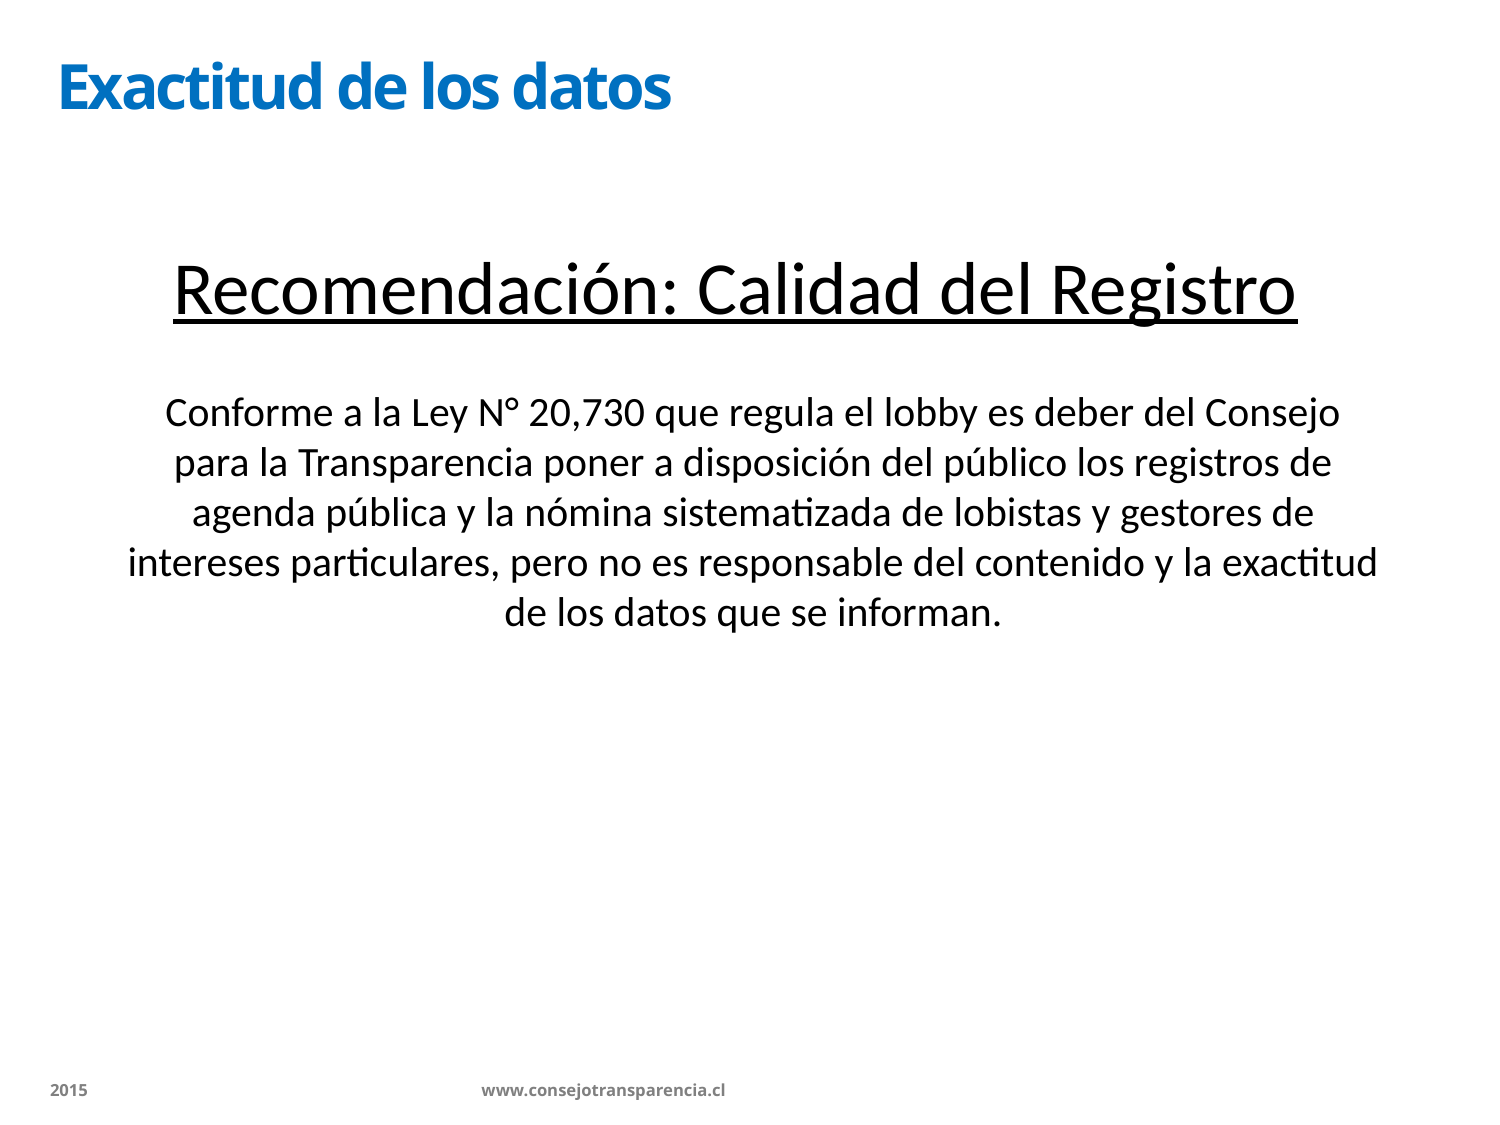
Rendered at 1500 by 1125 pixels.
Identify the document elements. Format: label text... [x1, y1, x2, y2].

text_box Conforme a la Ley N° 20,730 que regula el lobby es deber del Consejo para la Transparencia poner a disposición del público los registros de agenda pública y la nómina sistematizada de lobistas y gestores de intereses particulares, pero no es responsable del contenido y la exactitud de los datos que se informan. [112, 377, 1395, 643]
text_box Recomendación: Calidad del Registro [76, 231, 1395, 337]
text_box Exactitud de los datos [41, 39, 1424, 130]
text_box 2015 www.consejotransparencia.cl [35, 1072, 1500, 1125]
